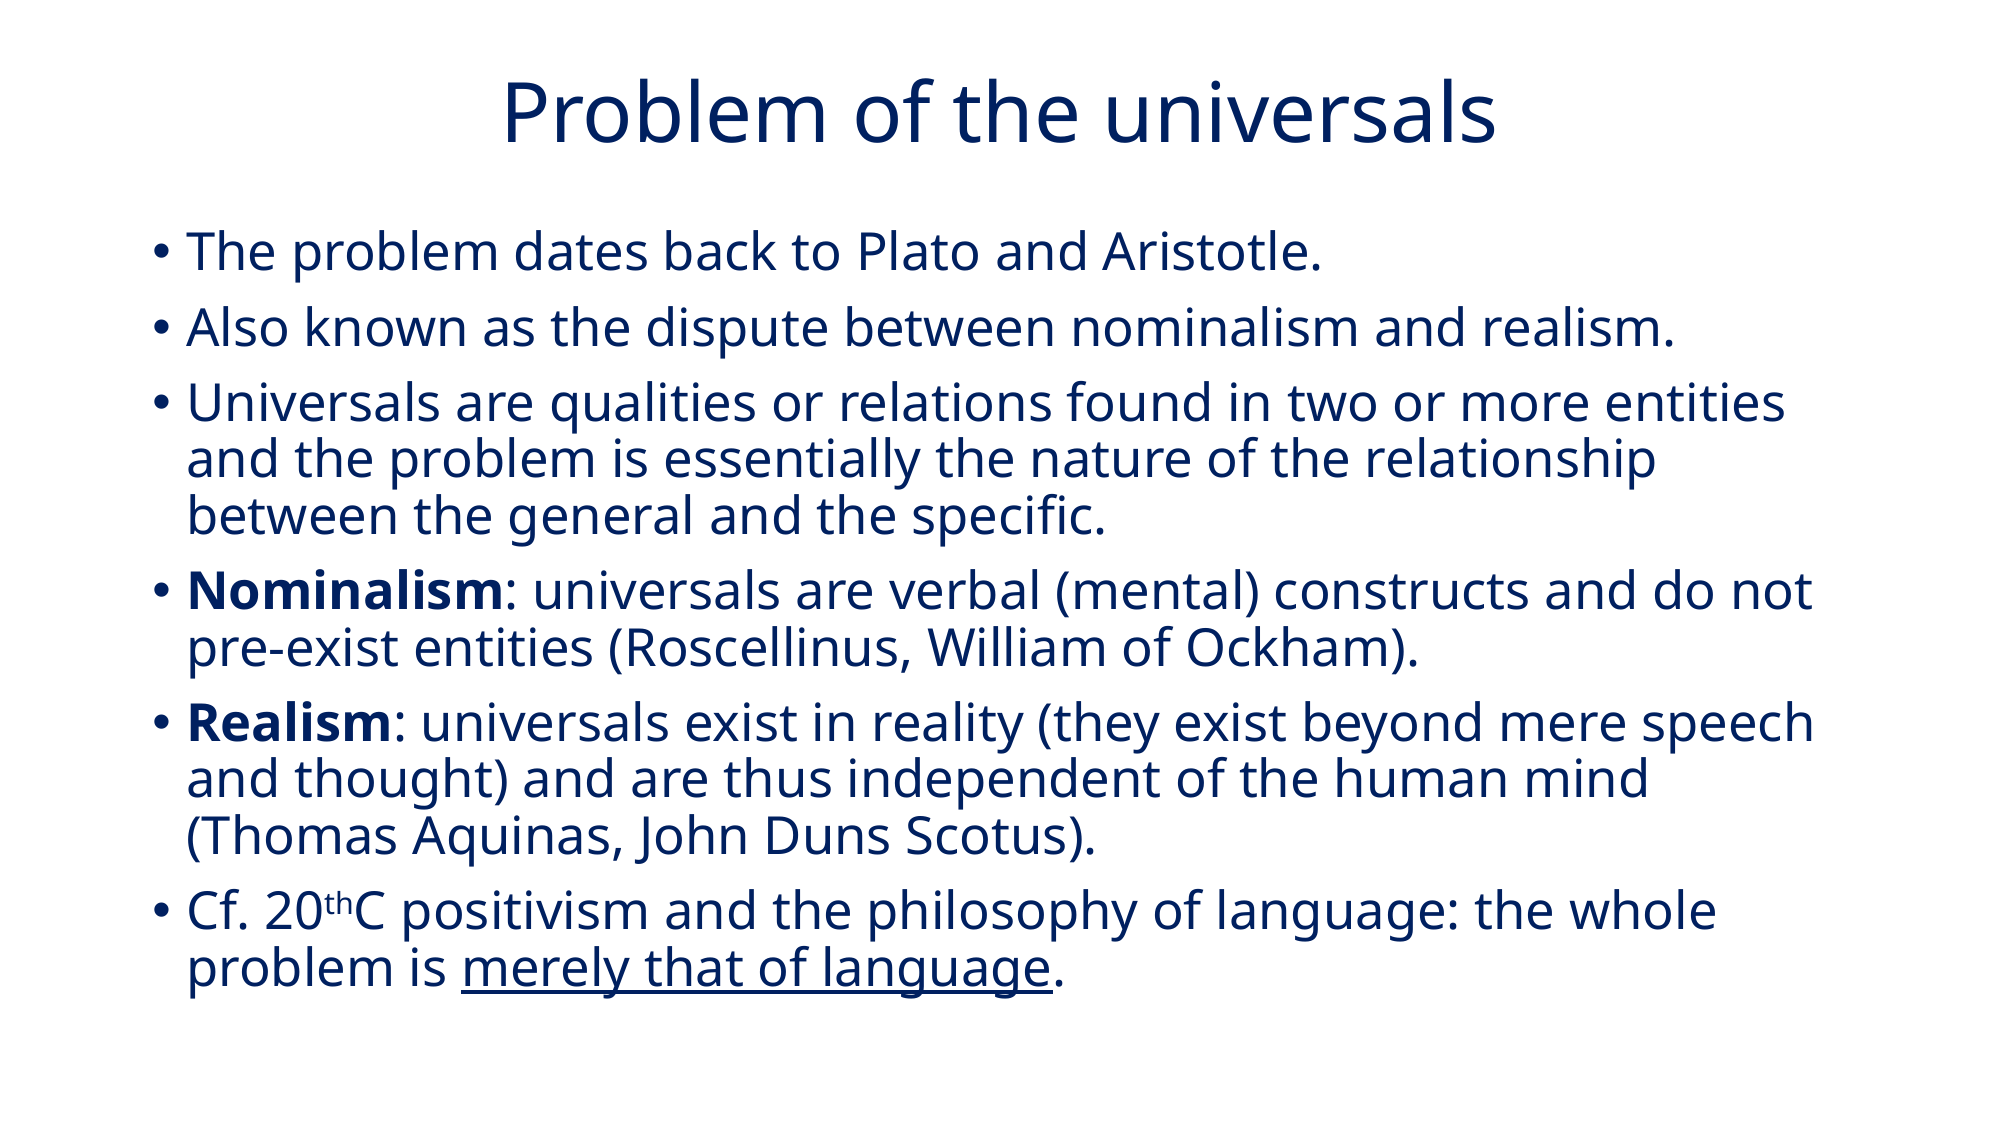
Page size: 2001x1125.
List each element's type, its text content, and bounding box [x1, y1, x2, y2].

title Problem of the universals [137, 59, 1863, 171]
list The problem dates back to Plato and Aristotle. Also known as the dispute between nominalism and realism. Universals are qualities or relations found in two or more entities and the problem is essentially the nature of the relationship between the general and the specific. Nominalism: universals are verbal (mental) constructs and do not pre-exist entities (Roscellinus, William of Ockham). Realism: universals exist in reality (they exist beyond mere speech and thought) and are thus independent of the human mind (Thomas Aquinas, John Duns Scotus). Cf. 20thC positivism and the philosophy of language: the whole problem is merely that of language. [137, 218, 1863, 1014]
